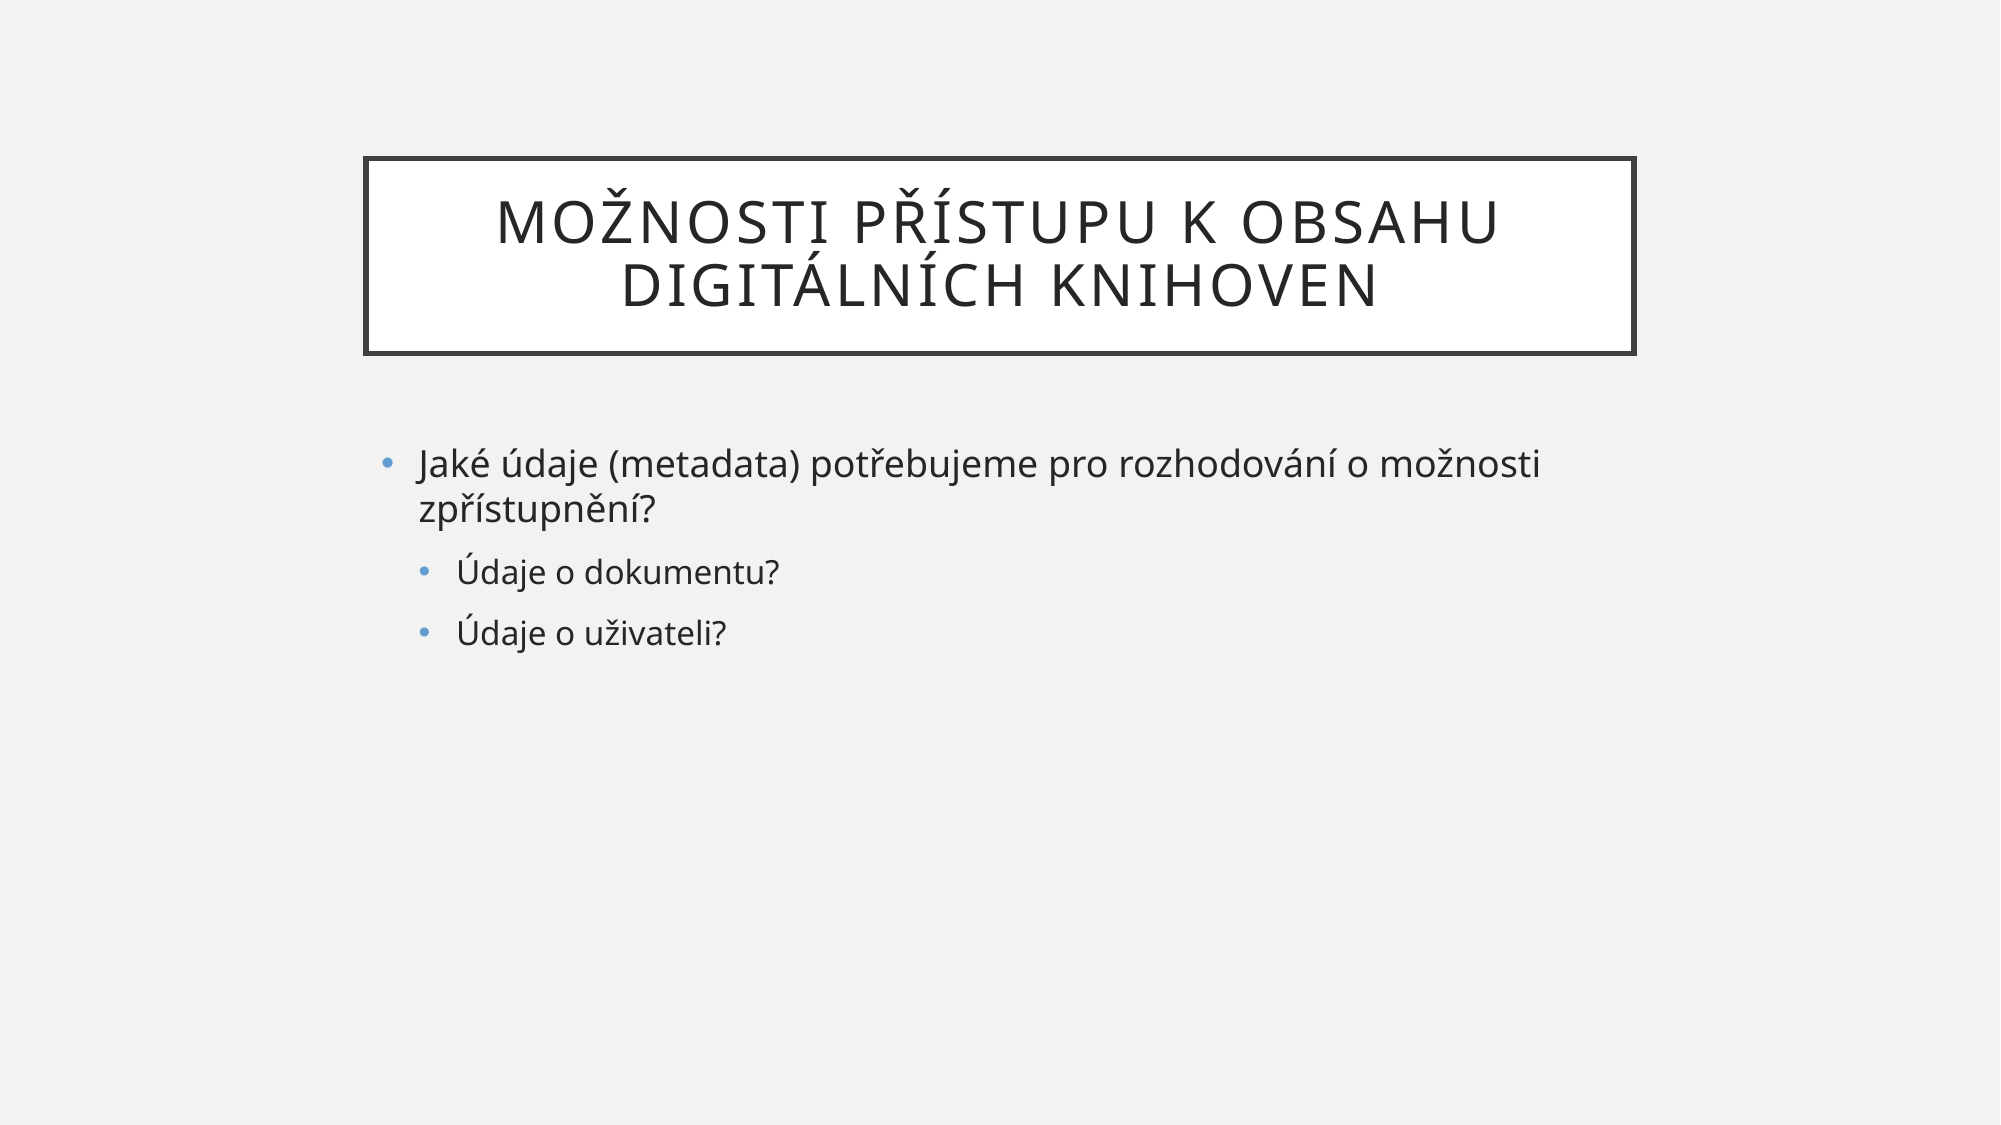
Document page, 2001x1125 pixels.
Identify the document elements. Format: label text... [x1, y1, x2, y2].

title Možnosti přístupu k obsahu digitálních knihoven [363, 156, 1637, 356]
list Jaké údaje (metadata) potřebujeme pro rozhodování o možnosti zpřístupnění? Údaje o dokumentu? Údaje o uživateli? [366, 432, 1634, 942]
